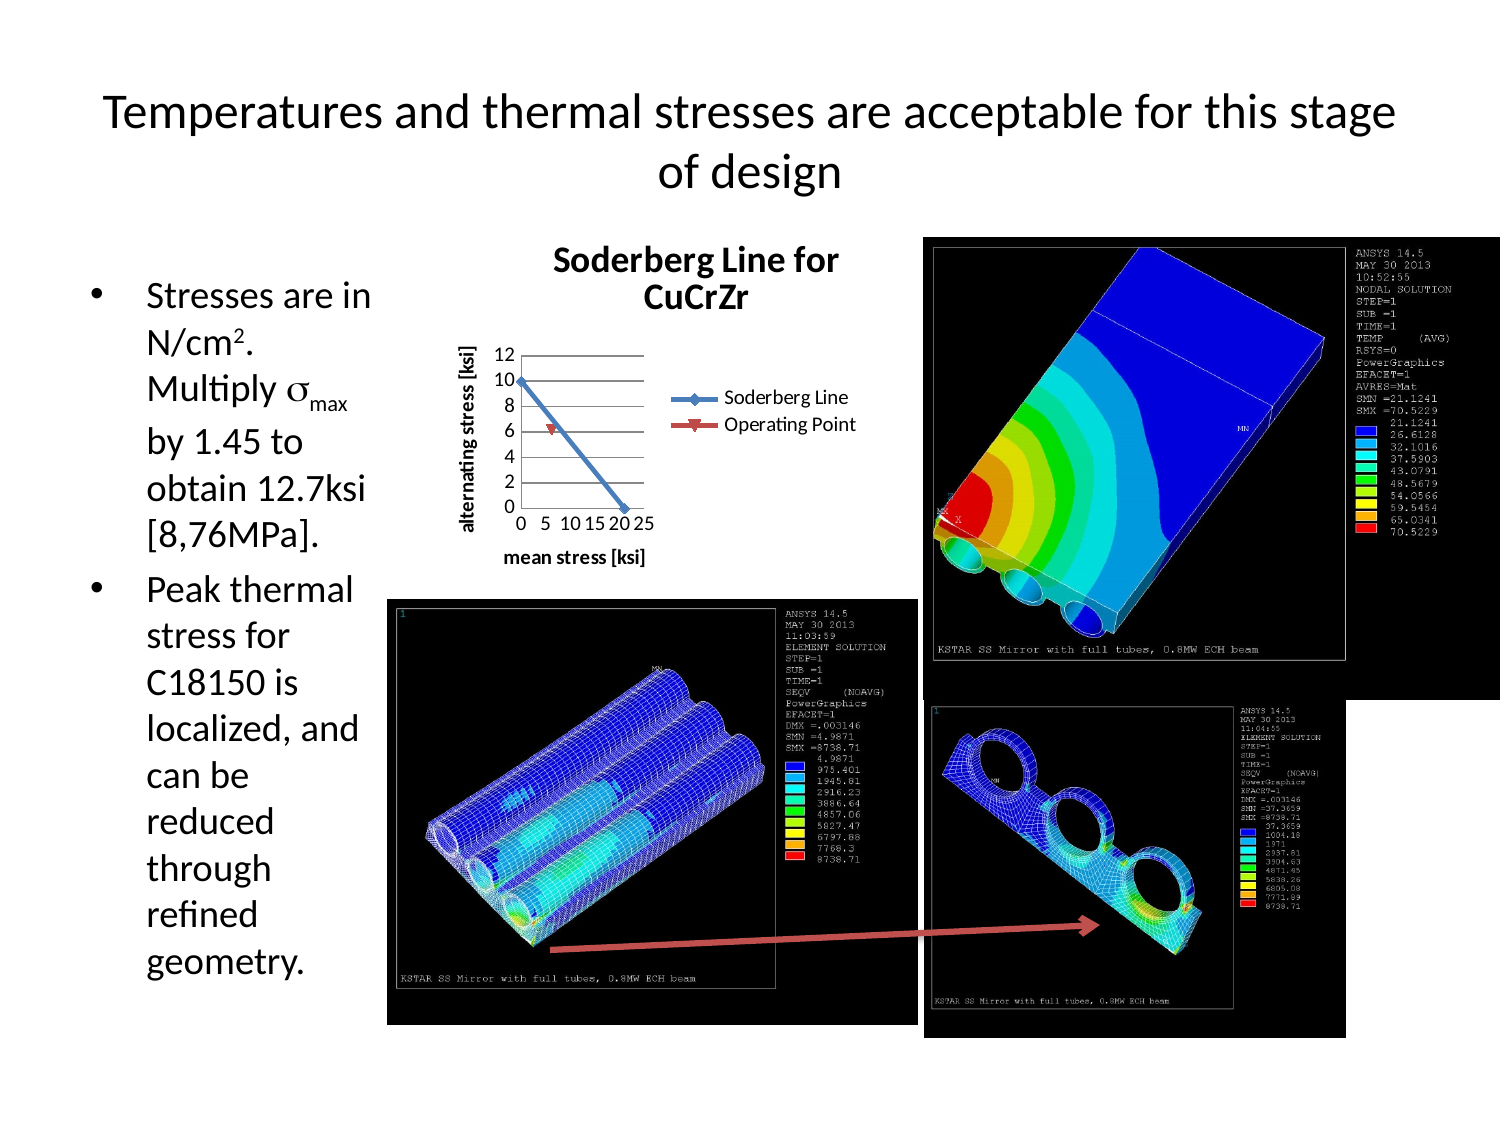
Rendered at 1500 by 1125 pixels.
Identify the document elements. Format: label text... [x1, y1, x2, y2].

picture [387, 599, 918, 1026]
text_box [549, 924, 1101, 951]
picture [923, 237, 1500, 1038]
title Temperatures and thermal stresses are acceptable for this stage of design [75, 45, 1425, 233]
list Stresses are in N/cm2. Multiply smax by 1.45 to obtain 12.7ksi [8,76MPa]. Peak thermal stress for C18150 is localized, and can be reduced through refined geometry. [75, 262, 388, 1005]
chart [424, 224, 876, 601]
